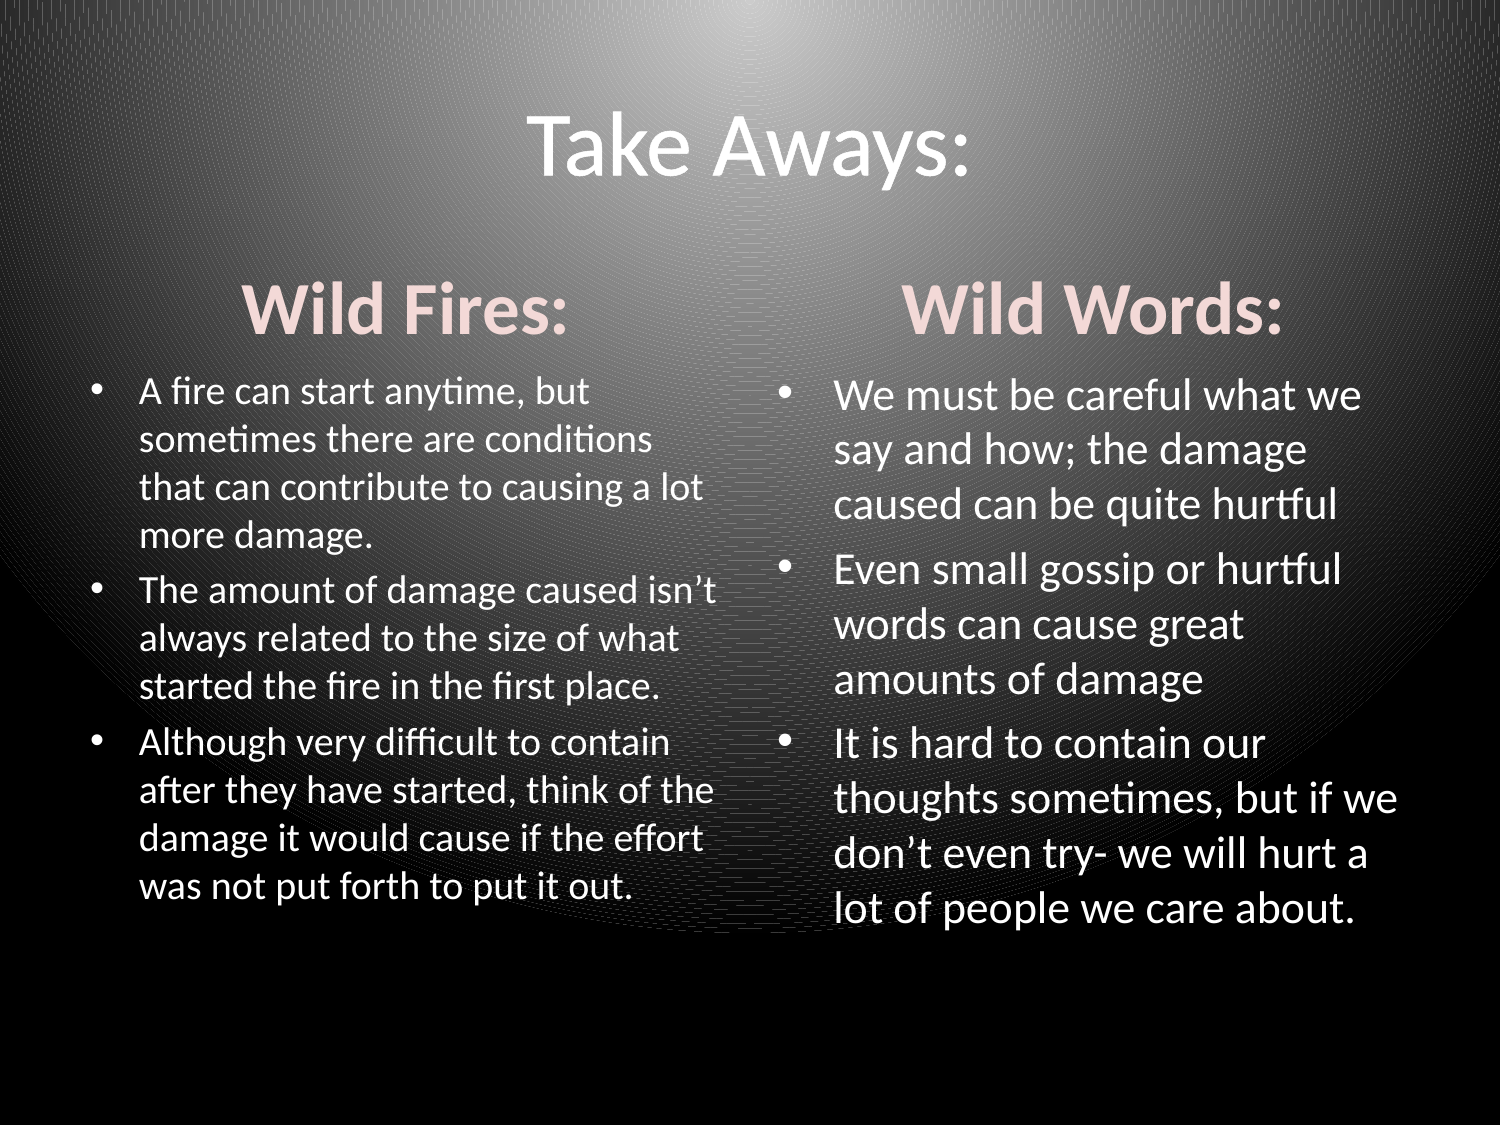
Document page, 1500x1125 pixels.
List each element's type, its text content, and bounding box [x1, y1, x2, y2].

list We must be careful what we say and how; the damage caused can be quite hurtful Even small gossip or hurtful words can cause great amounts of damage It is hard to contain our thoughts sometimes, but if we don’t even try- we will hurt a lot of people we care about. [761, 356, 1425, 1005]
list Wild Fires: [75, 251, 738, 356]
list A fire can start anytime, but sometimes there are conditions that can contribute to causing a lot more damage. The amount of damage caused isn’t always related to the size of what started the fire in the first place. Although very difficult to contain after they have started, think of the damage it would cause if the effort was not put forth to put it out. [75, 356, 738, 1005]
title Take Aways: [75, 45, 1425, 233]
list Wild Words: [761, 251, 1425, 356]
